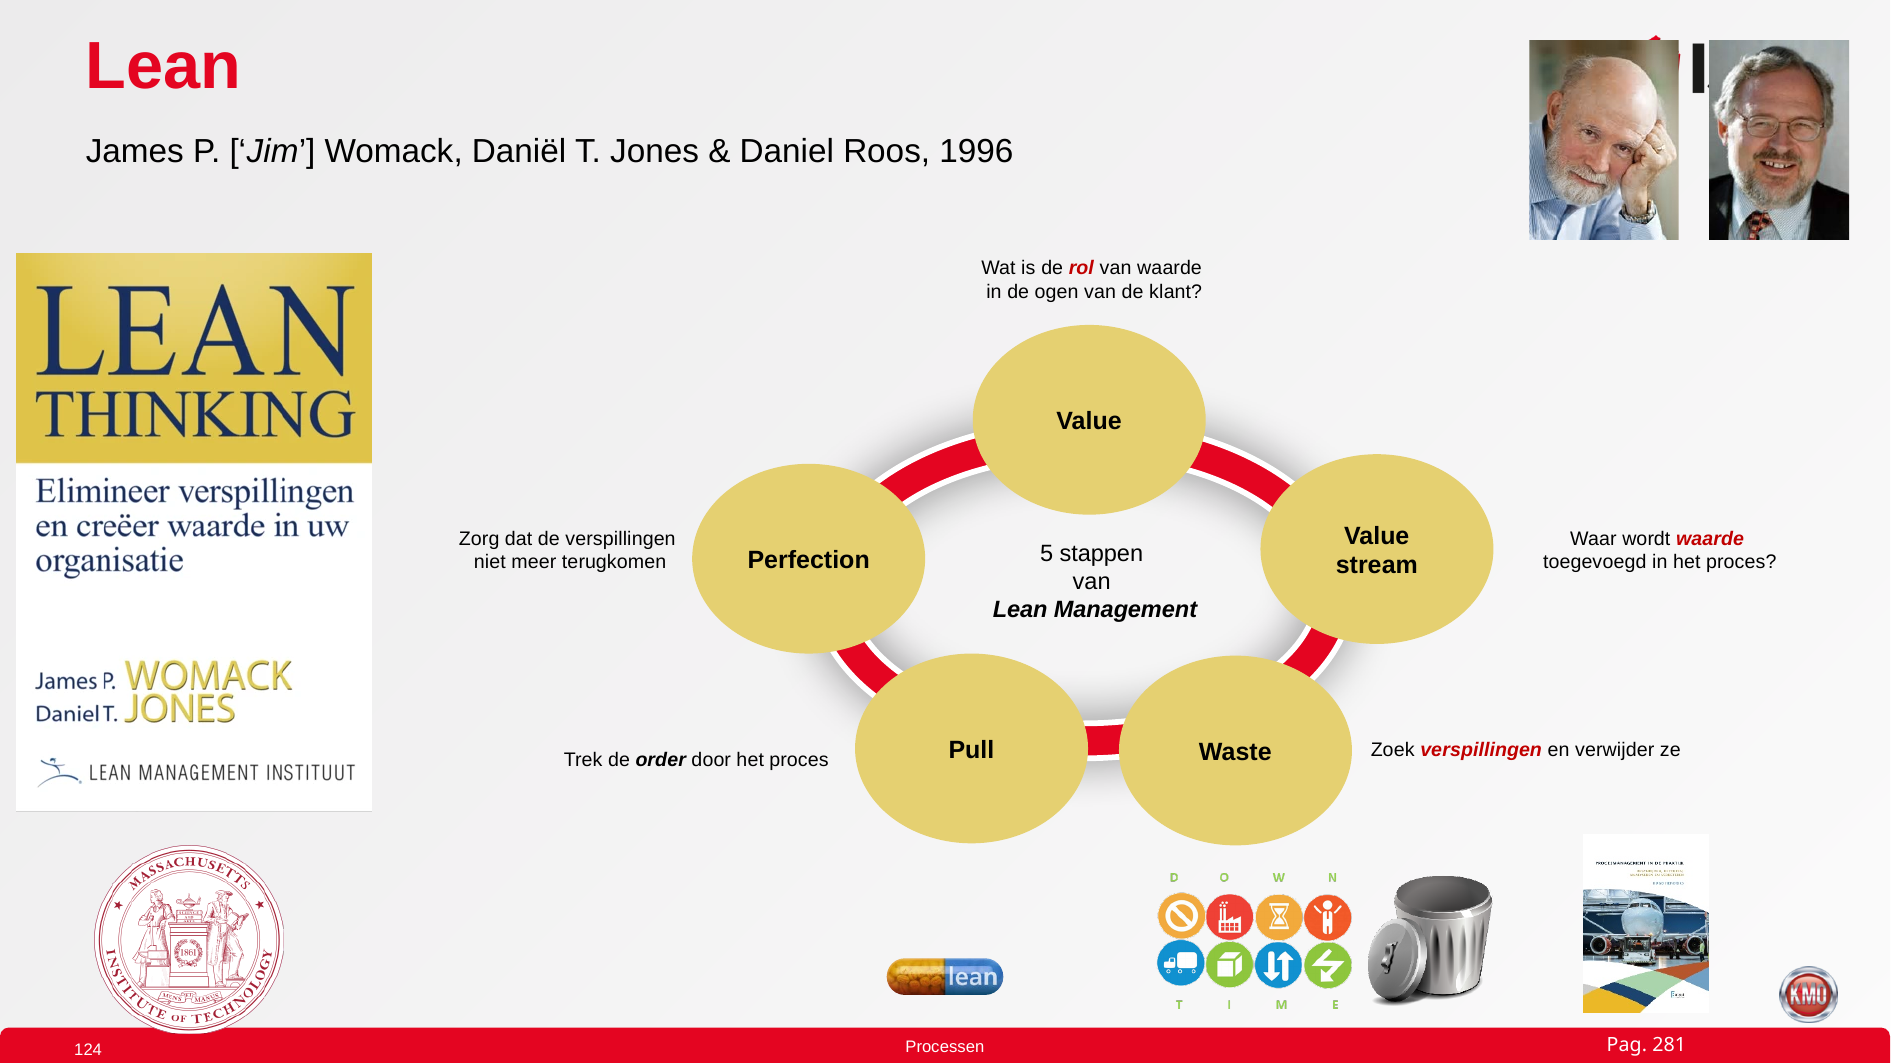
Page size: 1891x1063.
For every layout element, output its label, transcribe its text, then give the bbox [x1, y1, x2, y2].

text_box 5 stappen van Lean Management [977, 529, 1212, 630]
picture [1366, 873, 1494, 1006]
text_box [1086, 719, 1122, 761]
text_box Pull [852, 651, 1091, 846]
picture [1156, 864, 1353, 1021]
text_box Wat is de rol van waarde in de ogen van de klant? [965, 247, 1218, 310]
picture [886, 958, 1004, 996]
text_box Value [970, 322, 1208, 517]
picture [1778, 966, 1839, 1024]
picture [15, 252, 372, 812]
slide_number 124 [59, 1034, 142, 1063]
text_box Value stream [1258, 452, 1496, 647]
text_box Waar wordt waarde toegevoegd in het proces? [1528, 518, 1792, 580]
text_box [1190, 437, 1292, 510]
footer Processen [645, 1027, 1245, 1063]
picture [1583, 834, 1710, 1013]
text_box [877, 434, 987, 504]
text_box Trek de order door het proces [548, 739, 844, 778]
picture [94, 845, 284, 1034]
title Lean James P. [‘Jim’] Womack, Daniël T. Jones & Daniel Roos, 1996 [70, 23, 1583, 178]
text_box [1279, 627, 1342, 678]
text_box Zorg dat de verspillingen niet meer terugkomen [443, 518, 691, 580]
text_box Waste [1116, 653, 1355, 848]
text_box [832, 642, 901, 696]
text_box Zoek verspillingen en verwijder ze [1356, 729, 1696, 768]
picture [1528, 35, 1850, 241]
text_box Perfection [691, 461, 928, 656]
text_box Pag. 281 [1591, 1024, 1701, 1063]
